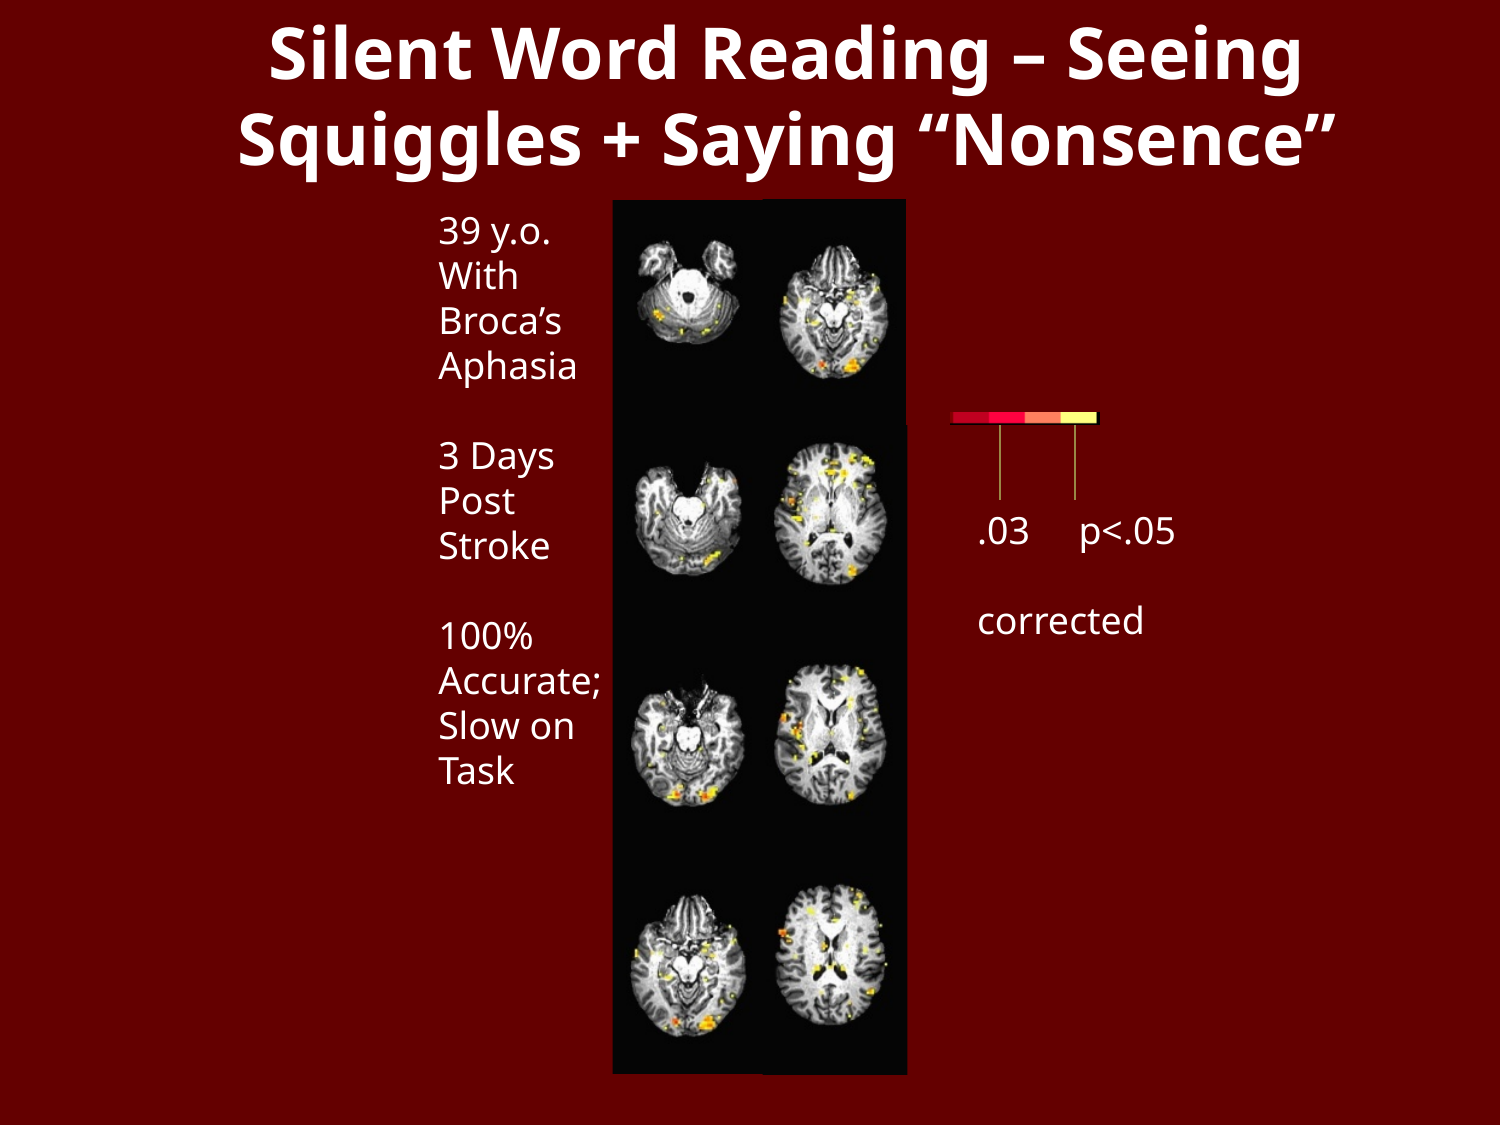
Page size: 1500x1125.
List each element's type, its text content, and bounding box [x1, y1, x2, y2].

title Silent Word Reading – Seeing Squiggles + Saying “Nonsence” [112, 0, 1463, 188]
picture [949, 412, 1101, 426]
text_box .03 p<.05 corrected [962, 499, 1250, 650]
text_box 39 y.o. With Broca’s Aphasia 3 Days Post Stroke 100% Accurate; Slow on Task [423, 199, 612, 845]
picture [612, 162, 908, 1088]
